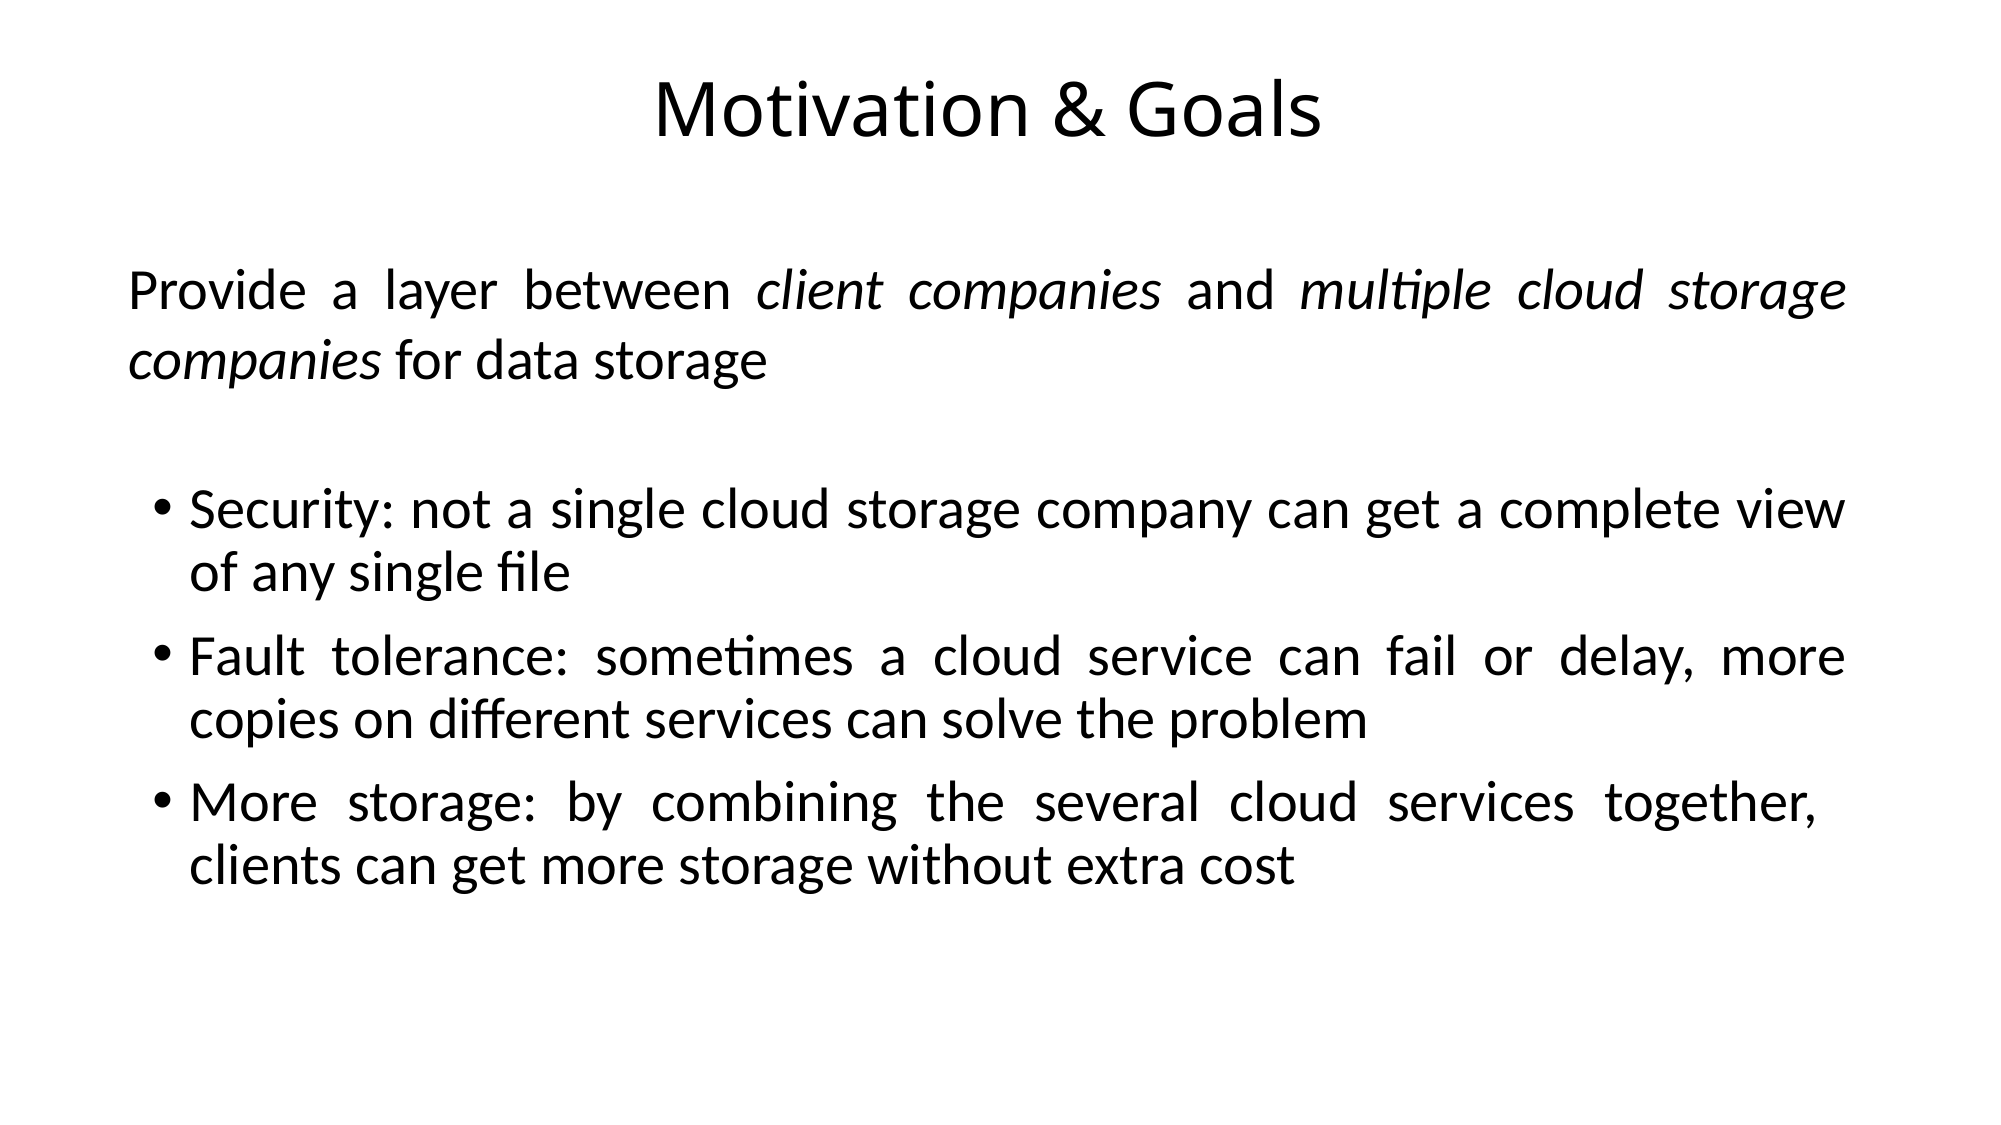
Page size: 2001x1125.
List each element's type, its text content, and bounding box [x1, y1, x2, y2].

text_box Provide a layer between client companies and multiple cloud storage companies for data storage [113, 243, 1863, 399]
title Motivation & Goals [195, 63, 1782, 160]
list Security: not a single cloud storage company can get a complete view of any single file Fault tolerance: sometimes a cloud service can fail or delay, more copies on different services can solve the problem More storage: by combining the several cloud services together, clients can get more storage without extra cost [137, 470, 1863, 977]
